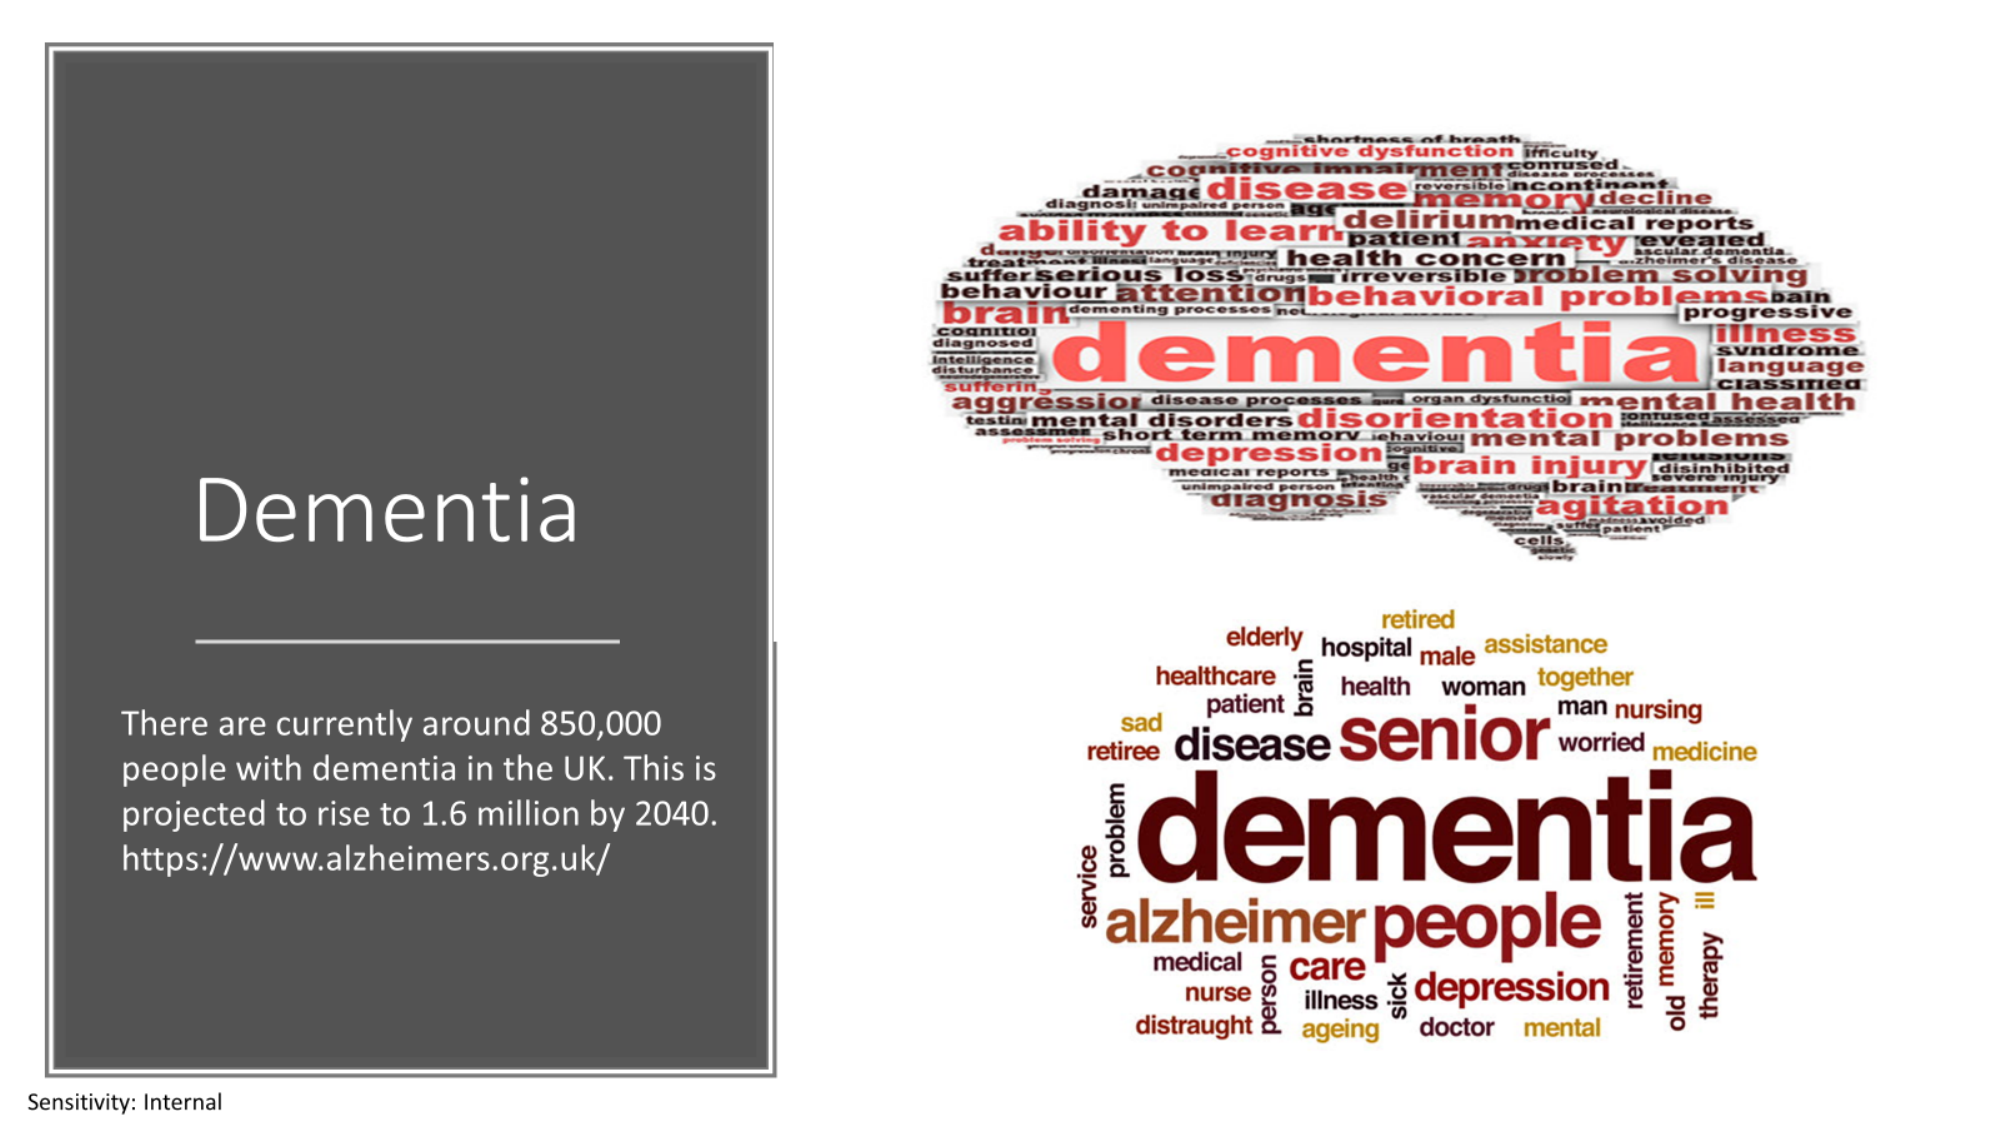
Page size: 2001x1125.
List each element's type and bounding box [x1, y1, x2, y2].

list [0, 0, 2000, 1125]
